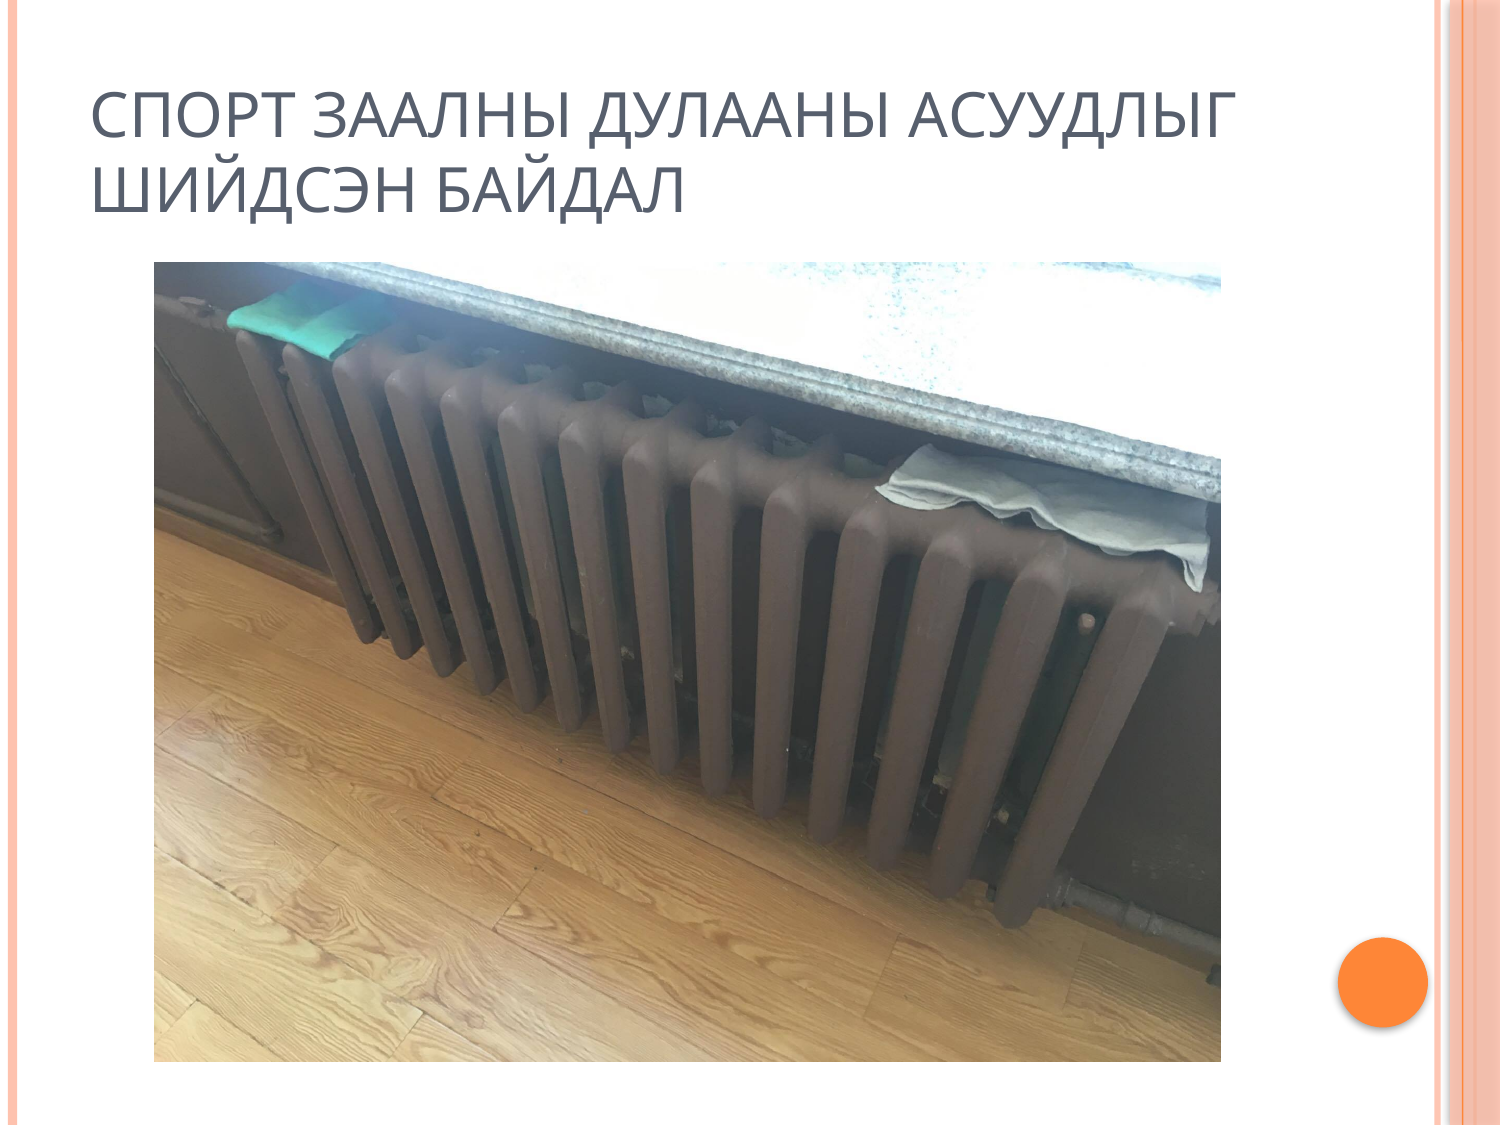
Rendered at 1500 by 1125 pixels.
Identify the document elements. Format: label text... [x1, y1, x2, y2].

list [153, 261, 1221, 1063]
title Спорт заалны дулааны асуудлыг шийдсэн байдал [75, 45, 1300, 233]
